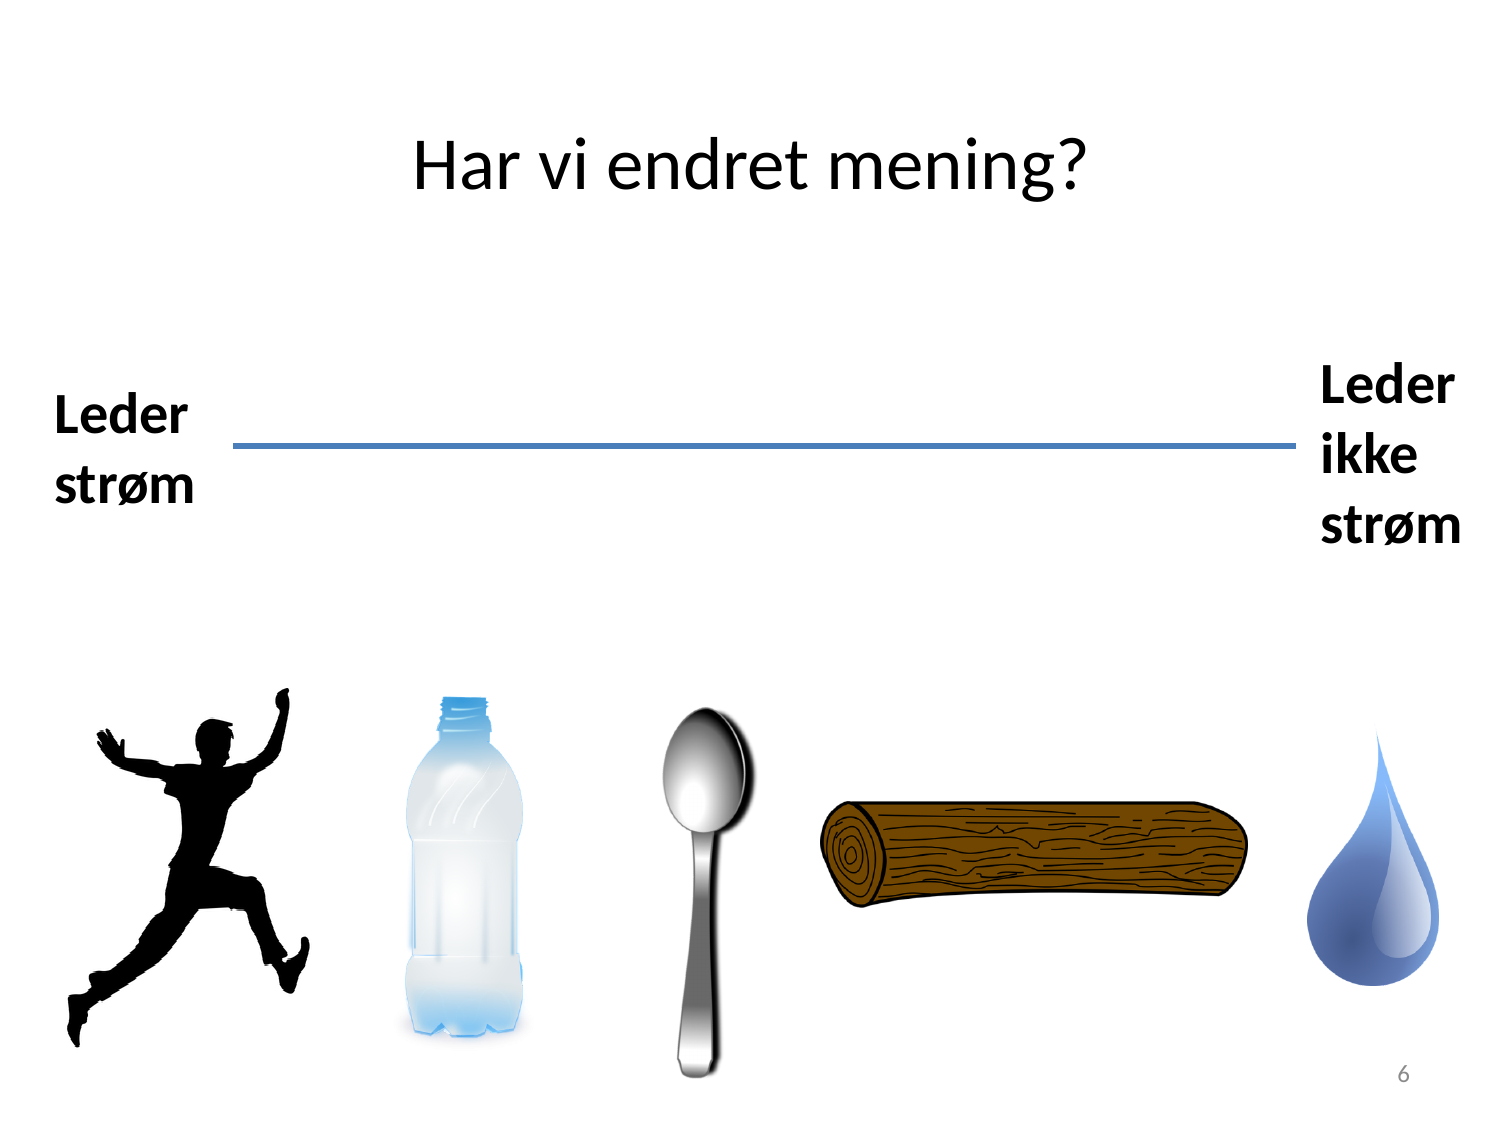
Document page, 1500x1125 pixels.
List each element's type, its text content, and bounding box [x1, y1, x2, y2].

slide_number 6 [1074, 1042, 1425, 1103]
picture [371, 655, 1248, 1099]
text_box Leder strøm [39, 367, 270, 523]
text_box Leder ikke strøm [1306, 338, 1500, 563]
picture [1306, 721, 1440, 986]
title Har vi endret mening? [76, 66, 1427, 254]
picture [41, 680, 336, 1061]
